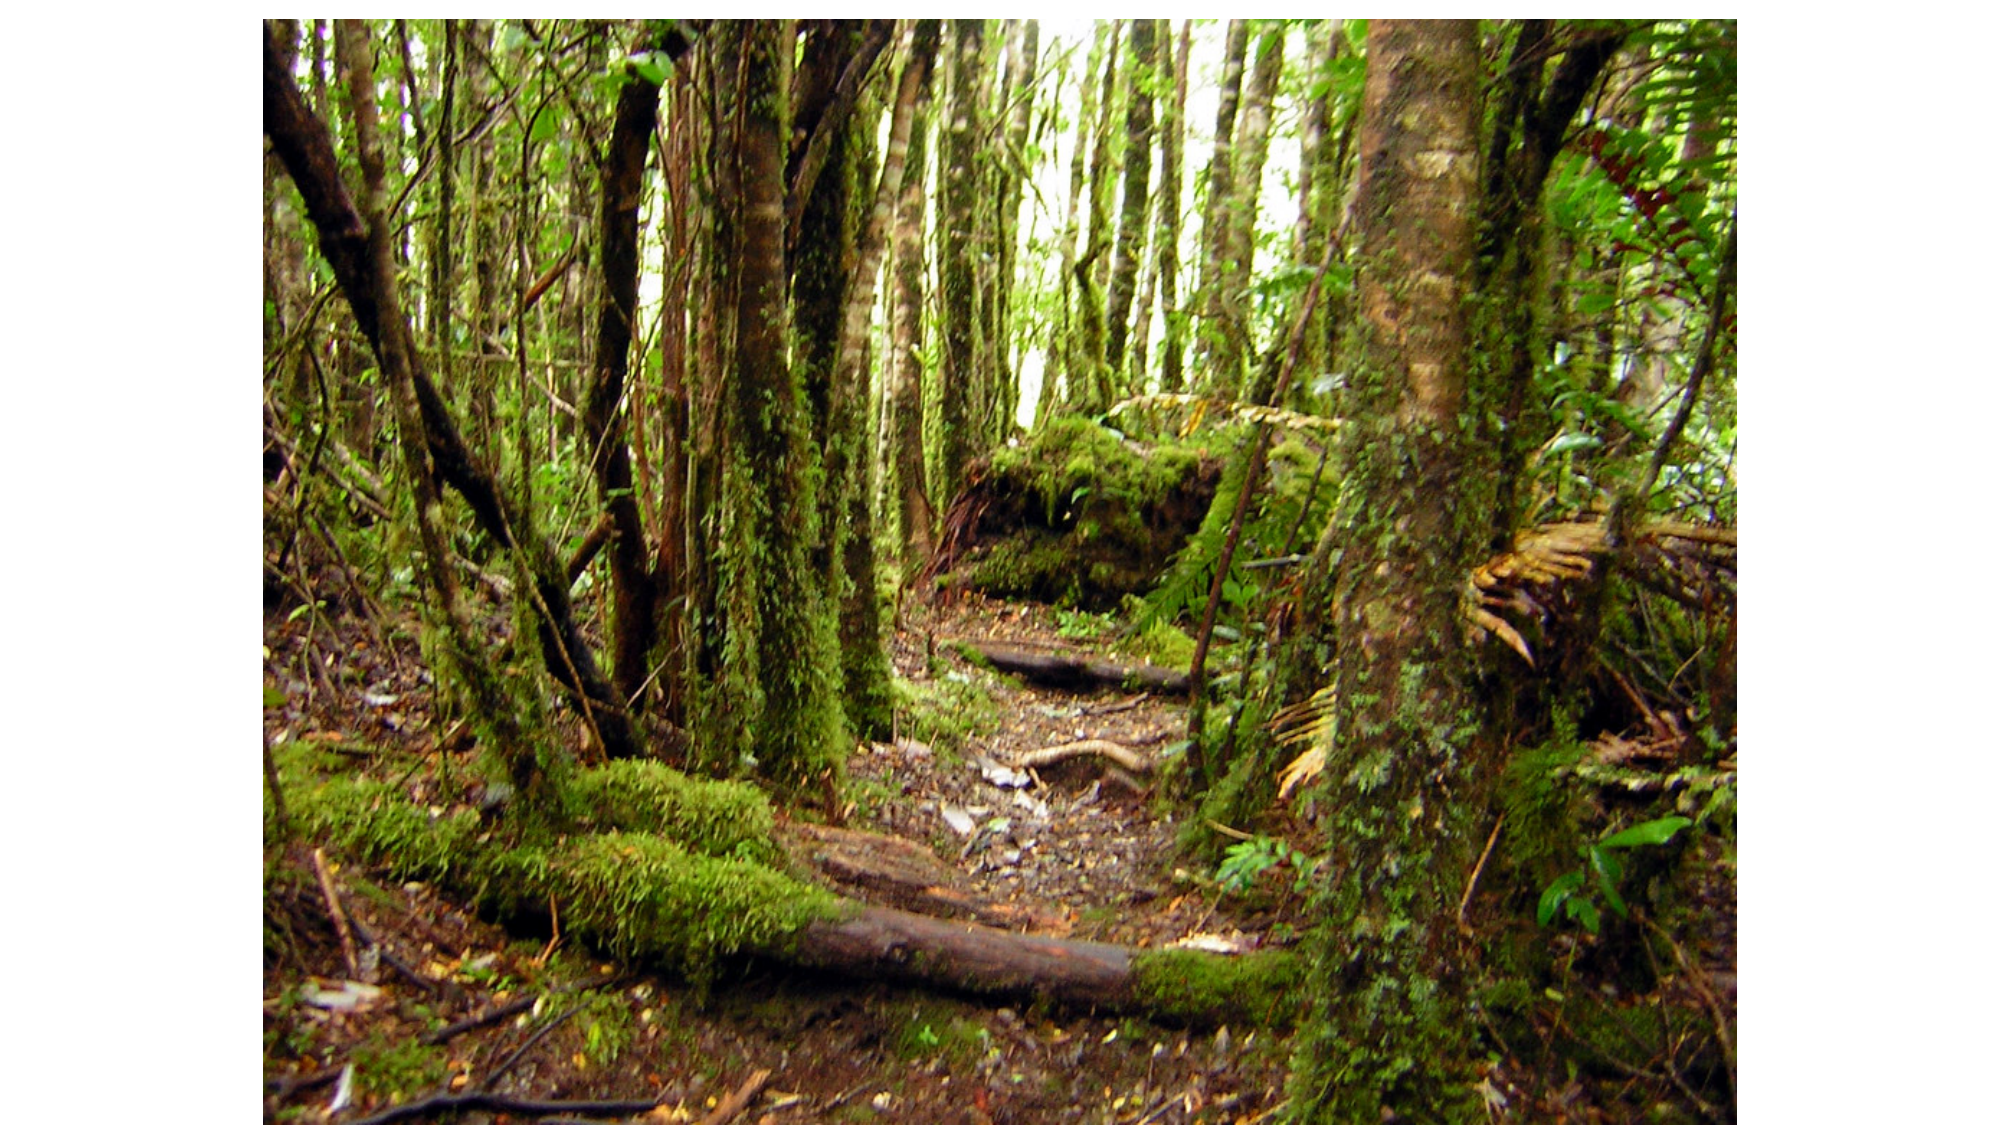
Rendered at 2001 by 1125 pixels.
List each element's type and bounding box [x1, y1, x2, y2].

picture [263, 19, 1737, 1125]
